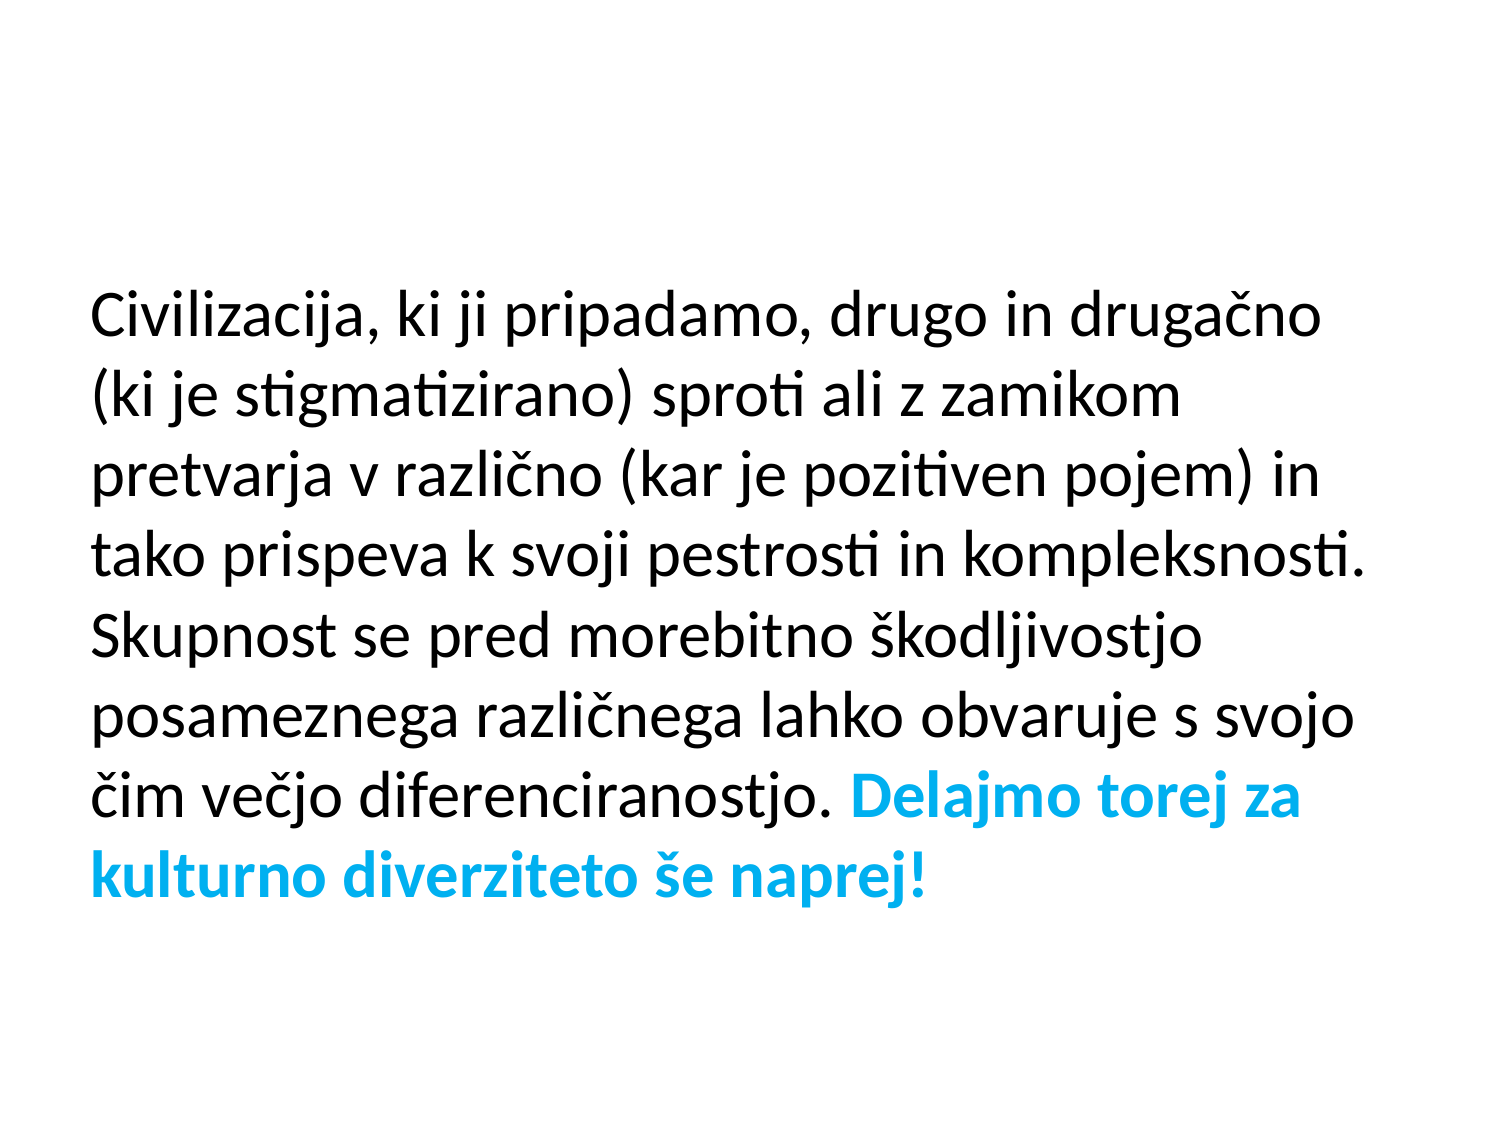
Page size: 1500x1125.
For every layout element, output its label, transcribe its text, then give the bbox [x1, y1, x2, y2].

list Civilizacija, ki ji pripadamo, drugo in drugačno (ki je stigmatizirano) sproti ali z zamikom pretvarja v različno (kar je pozitiven pojem) in tako prispeva k svoji pestrosti in kompleksnosti. Skupnost se pred morebitno škodljivostjo posameznega različnega lahko obvaruje s svojo čim večjo diferenciranostjo. Delajmo torej za kulturno diverziteto še naprej! [75, 262, 1425, 1005]
